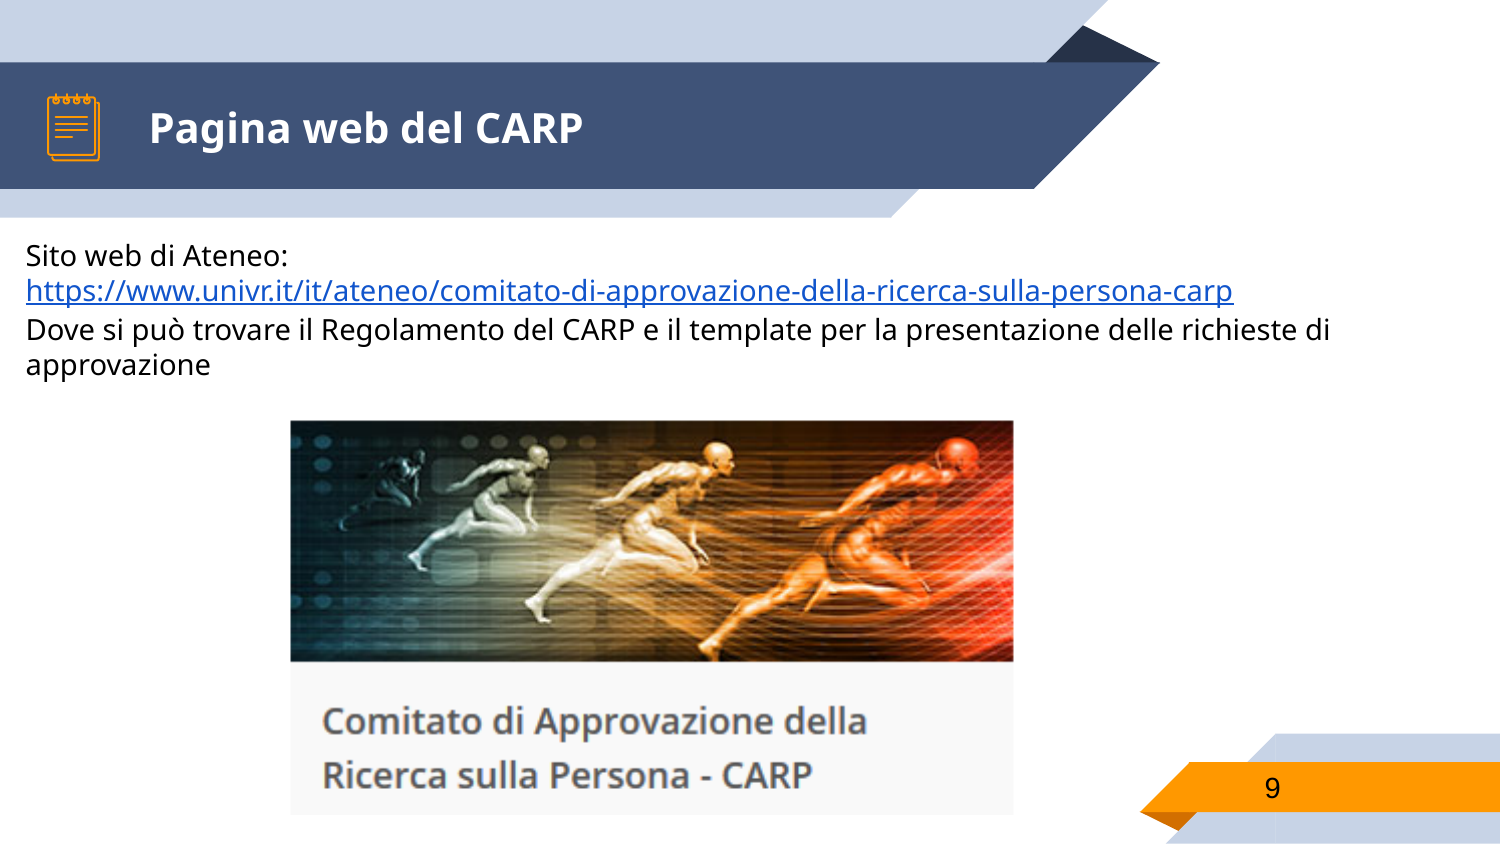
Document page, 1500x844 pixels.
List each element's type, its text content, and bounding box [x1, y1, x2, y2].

text_box Sito web di Ateneo: https://www.univr.it/it/ateneo/comitato-di-approvazione-della-ricerca-sulla-persona-carp Dove si può trovare il Regolamento del CARP e il template per la presentazione delle richieste di approvazione [10, 229, 1408, 389]
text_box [47, 93, 100, 161]
title Pagina web del CARP [133, 64, 997, 190]
slide_number 9 [1249, 760, 1494, 813]
picture [273, 382, 1048, 815]
